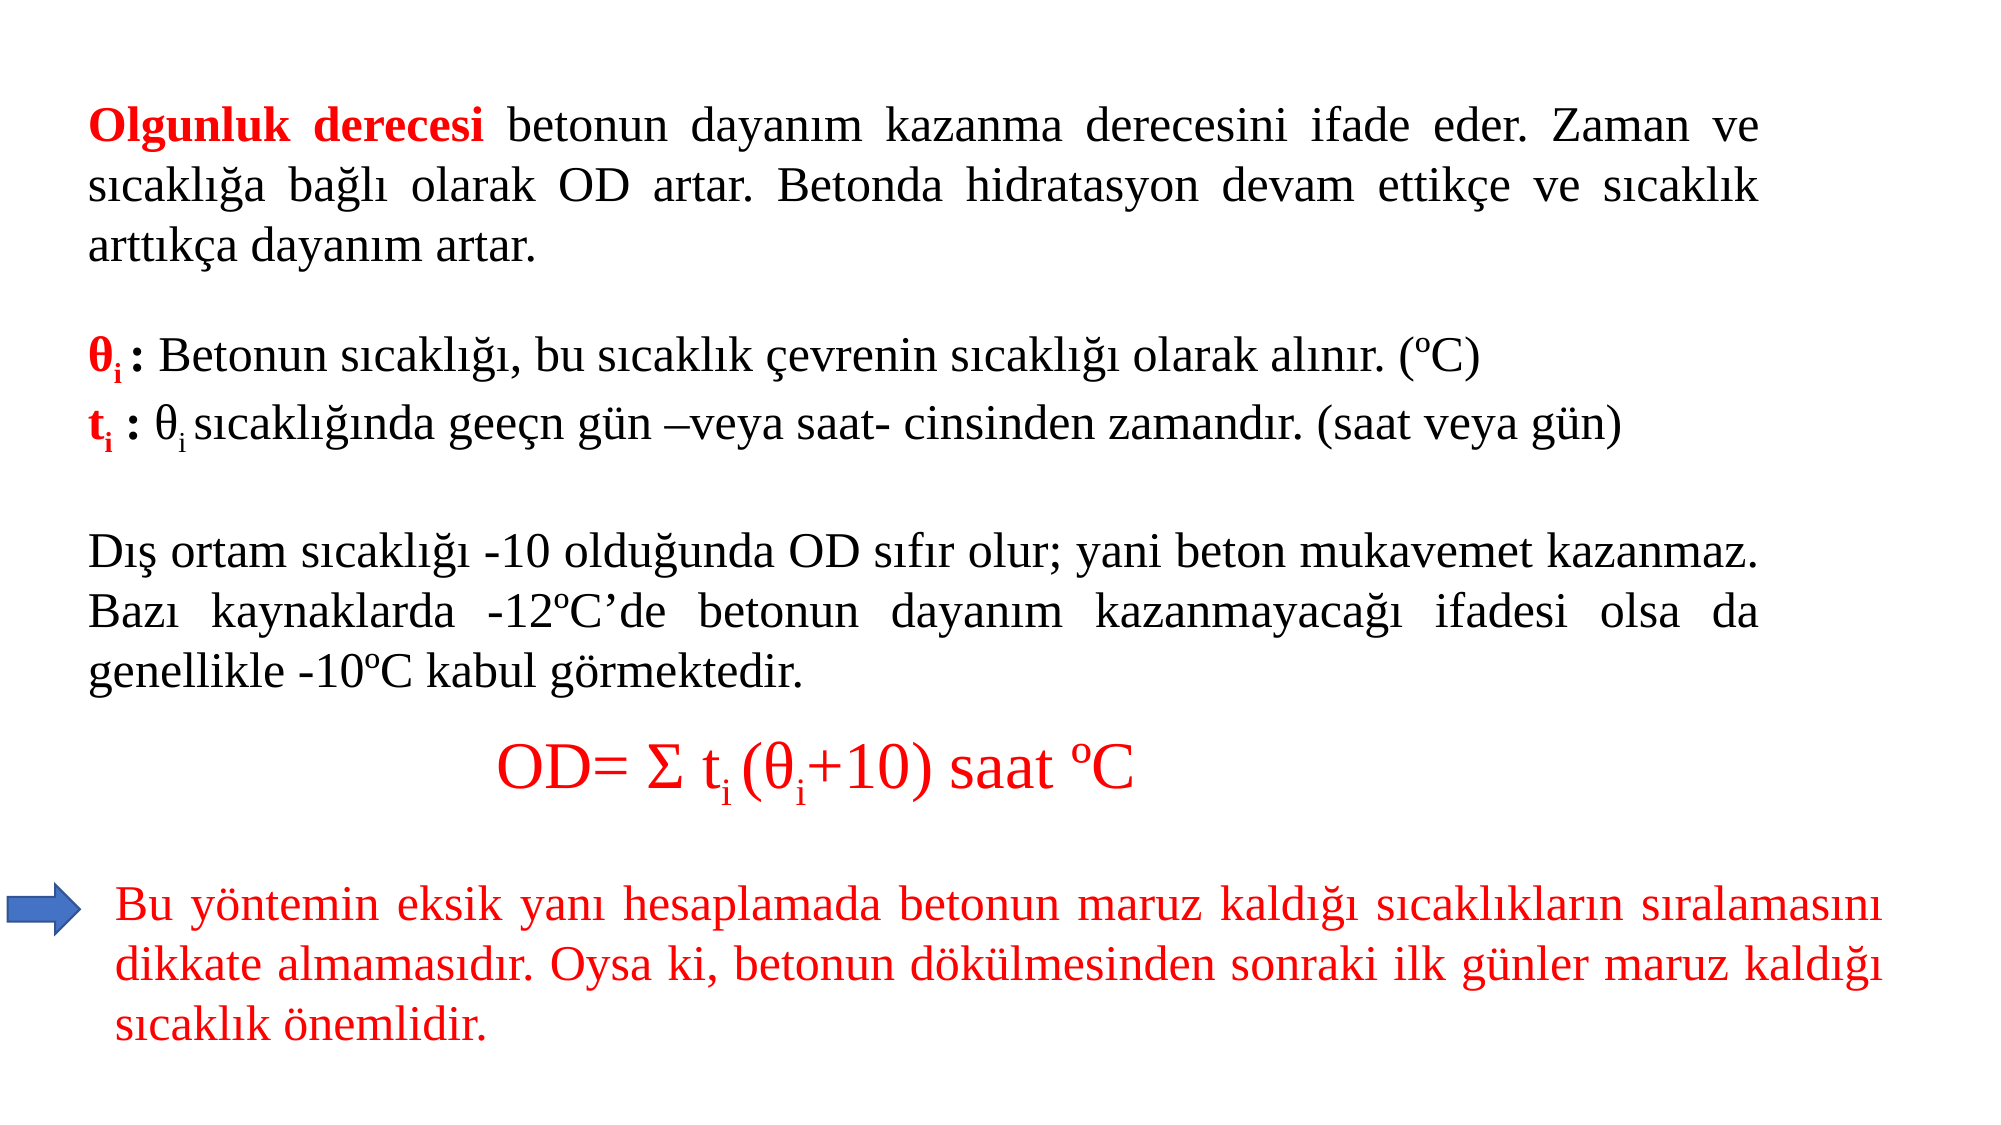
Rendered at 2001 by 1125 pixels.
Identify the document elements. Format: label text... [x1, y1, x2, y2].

text_box Olgunluk derecesi betonun dayanım kazanma derecesini ifade eder. Zaman ve sıcaklığa bağlı olarak OD artar. Betonda hidratasyon devam ettikçe ve sıcaklık arttıkça dayanım artar. θi : Betonun sıcaklığı, bu sıcaklık çevrenin sıcaklığı olarak alınır. (ºC) ti : θi sıcaklığında geeçn gün –veya saat- cinsinden zamandır. (saat veya gün) Dış ortam sıcaklığı -10 olduğunda OD sıfır olur; yani beton mukavemet kazanmaz. Bazı kaynaklarda -12ºC’de betonun dayanım kazanmayacağı ifadesi olsa da genellikle -10ºC kabul görmektedir. [73, 83, 1776, 706]
text_box OD= Σ ti (θi+10) saat ºC [451, 714, 1332, 821]
text_box Bu yöntemin eksik yanı hesaplamada betonun maruz kaldığı sıcaklıkların sıralamasını dikkate almamasıdır. Oysa ki, betonun dökülmesinden sonraki ilk günler maruz kaldığı sıcaklık önemlidir. [100, 862, 1900, 1058]
text_box [6, 881, 82, 937]
